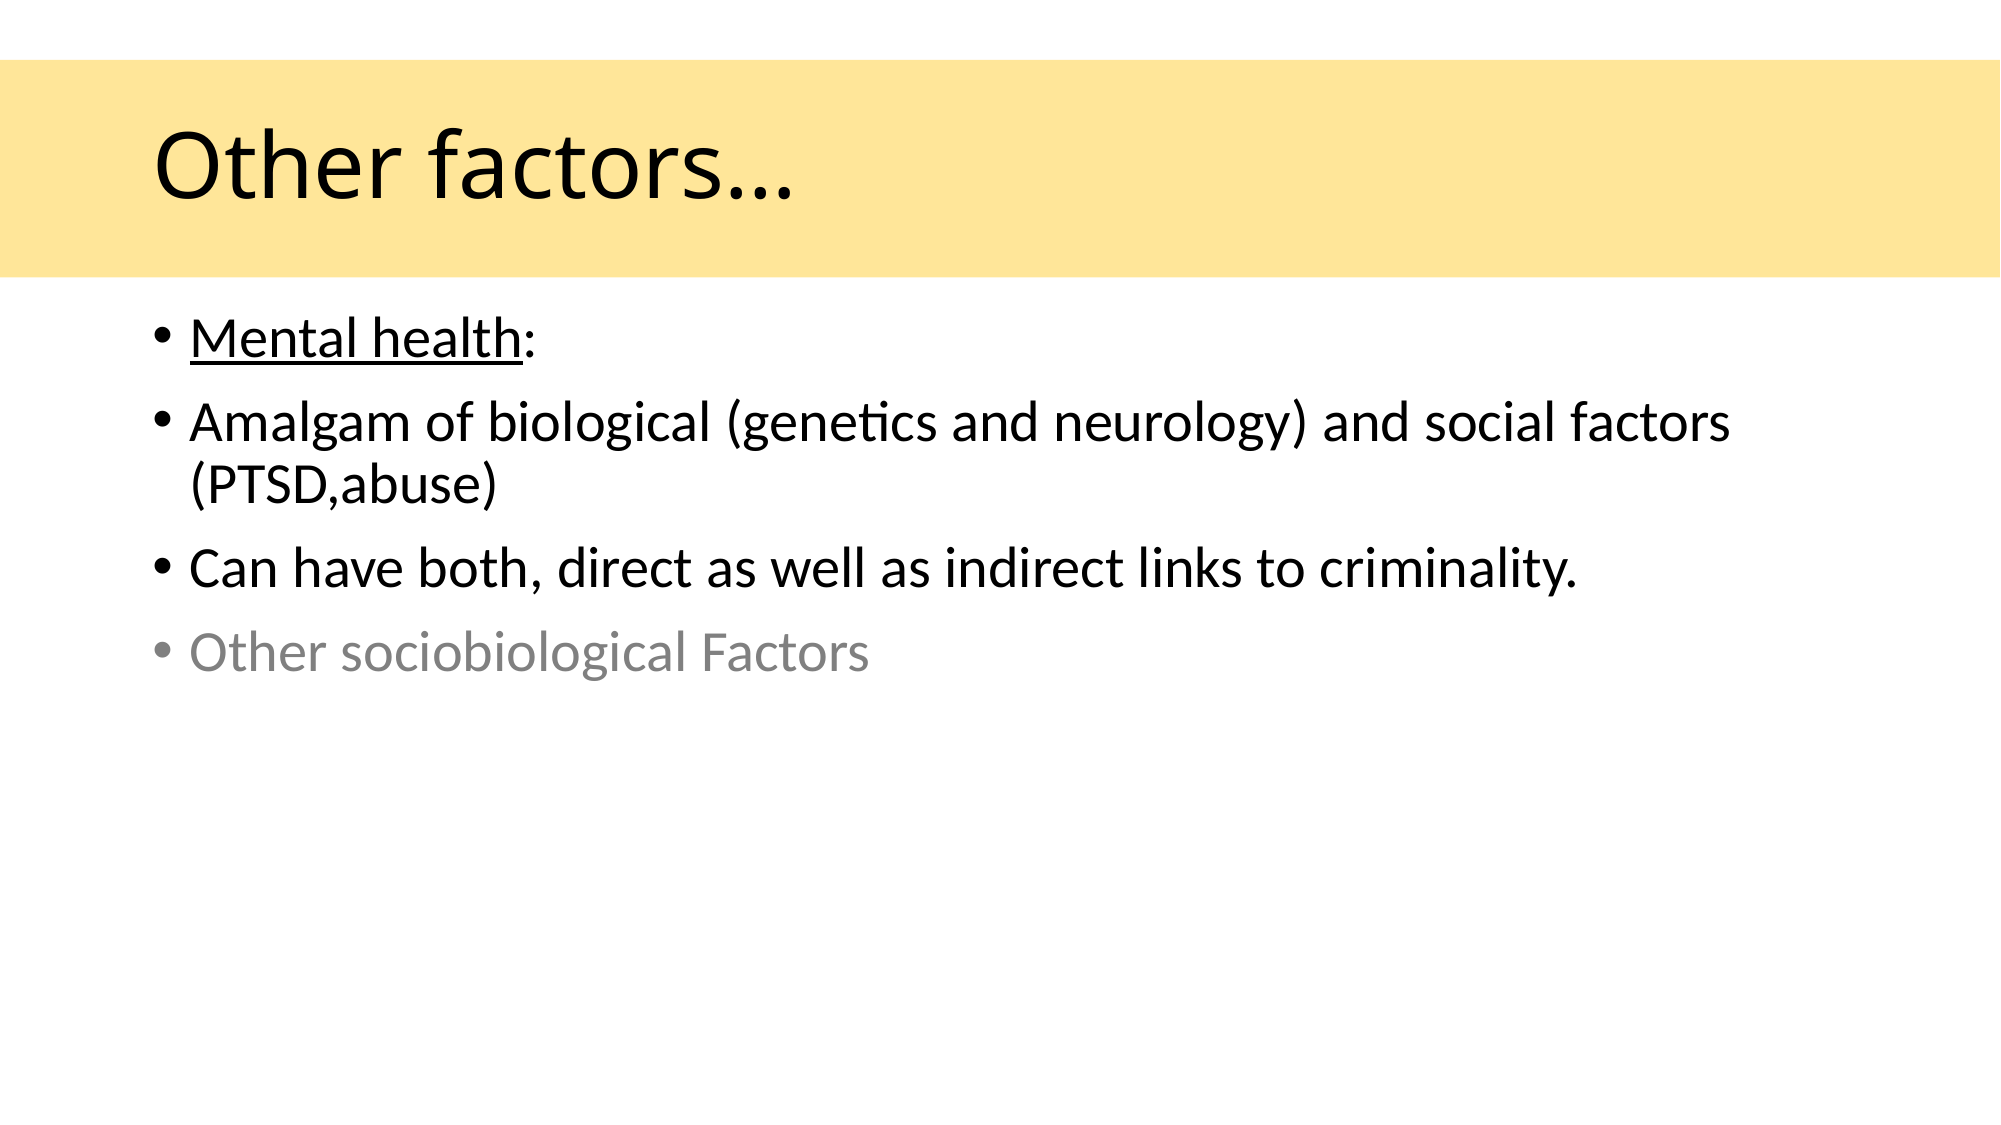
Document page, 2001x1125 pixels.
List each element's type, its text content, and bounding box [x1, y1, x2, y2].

title Other factors… [137, 59, 1863, 278]
text_box [1863, 59, 2000, 278]
text_box [0, 59, 137, 278]
list Mental health: Amalgam of biological (genetics and neurology) and social factors (PTSD,abuse) Can have both, direct as well as indirect links to criminality. Other sociobiological Factors [137, 299, 1863, 1014]
